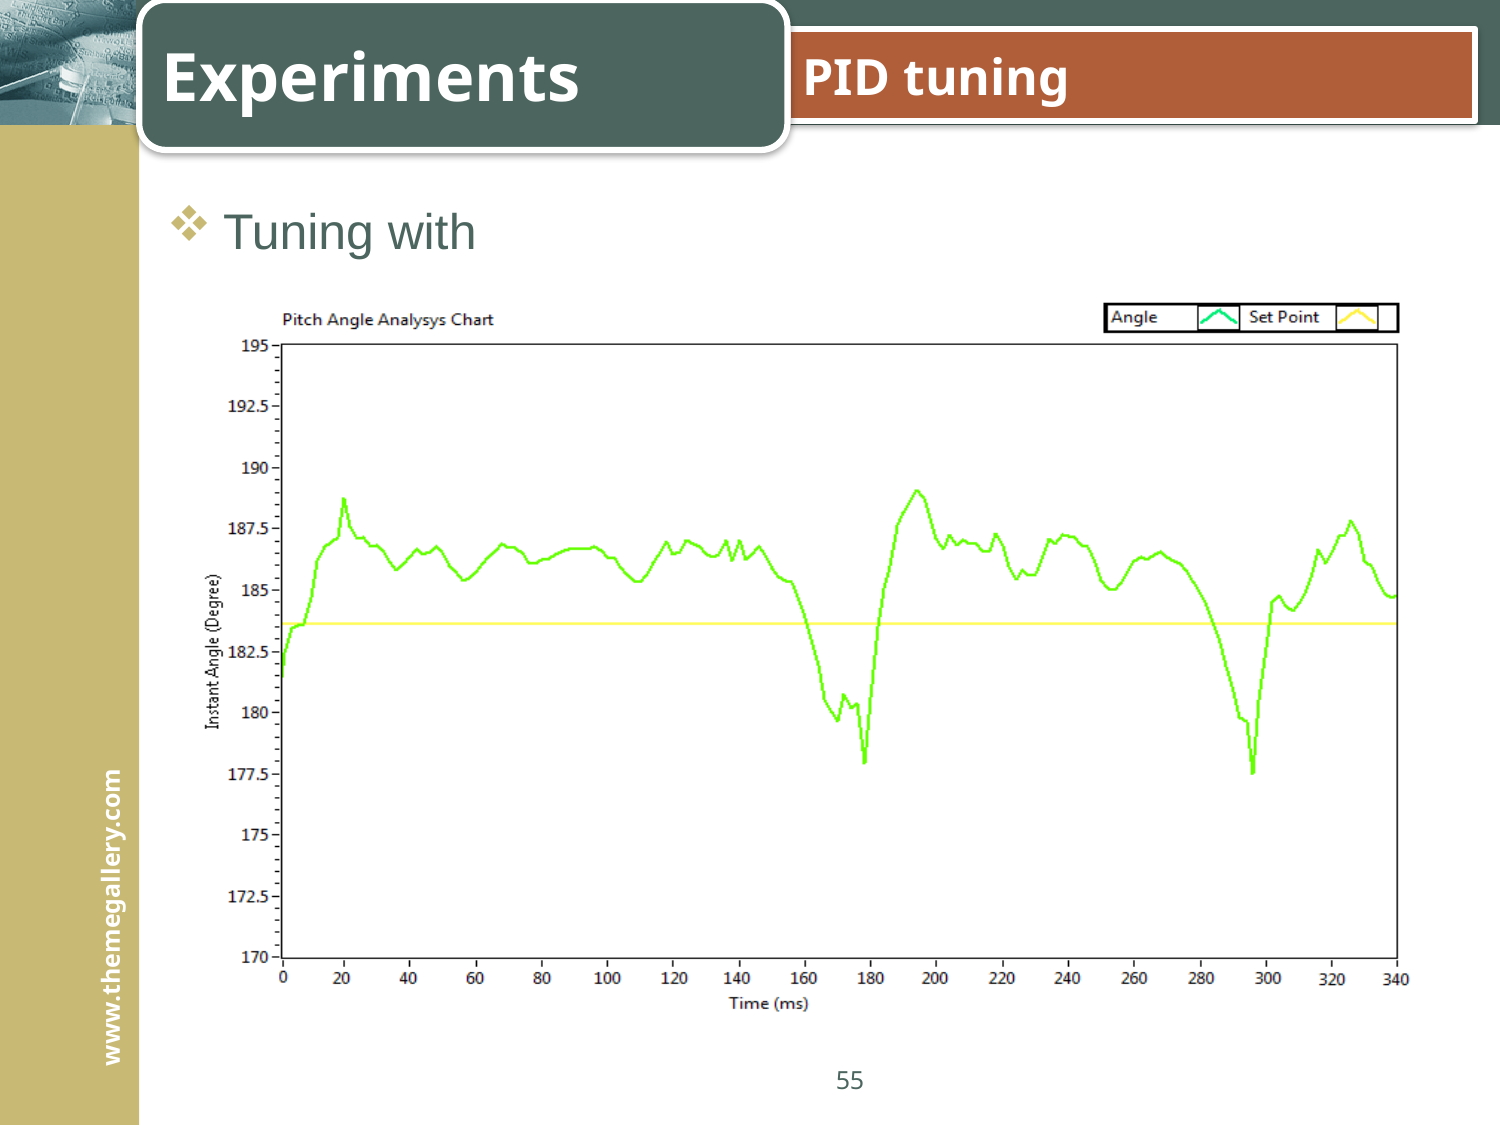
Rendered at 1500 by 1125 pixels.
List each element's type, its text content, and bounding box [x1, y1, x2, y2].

text_box Experiments [136, 1, 791, 154]
slide_number 55 [725, 1057, 975, 1110]
picture [0, 1, 136, 125]
picture [174, 299, 1426, 1013]
title PID tuning [795, 26, 1478, 124]
